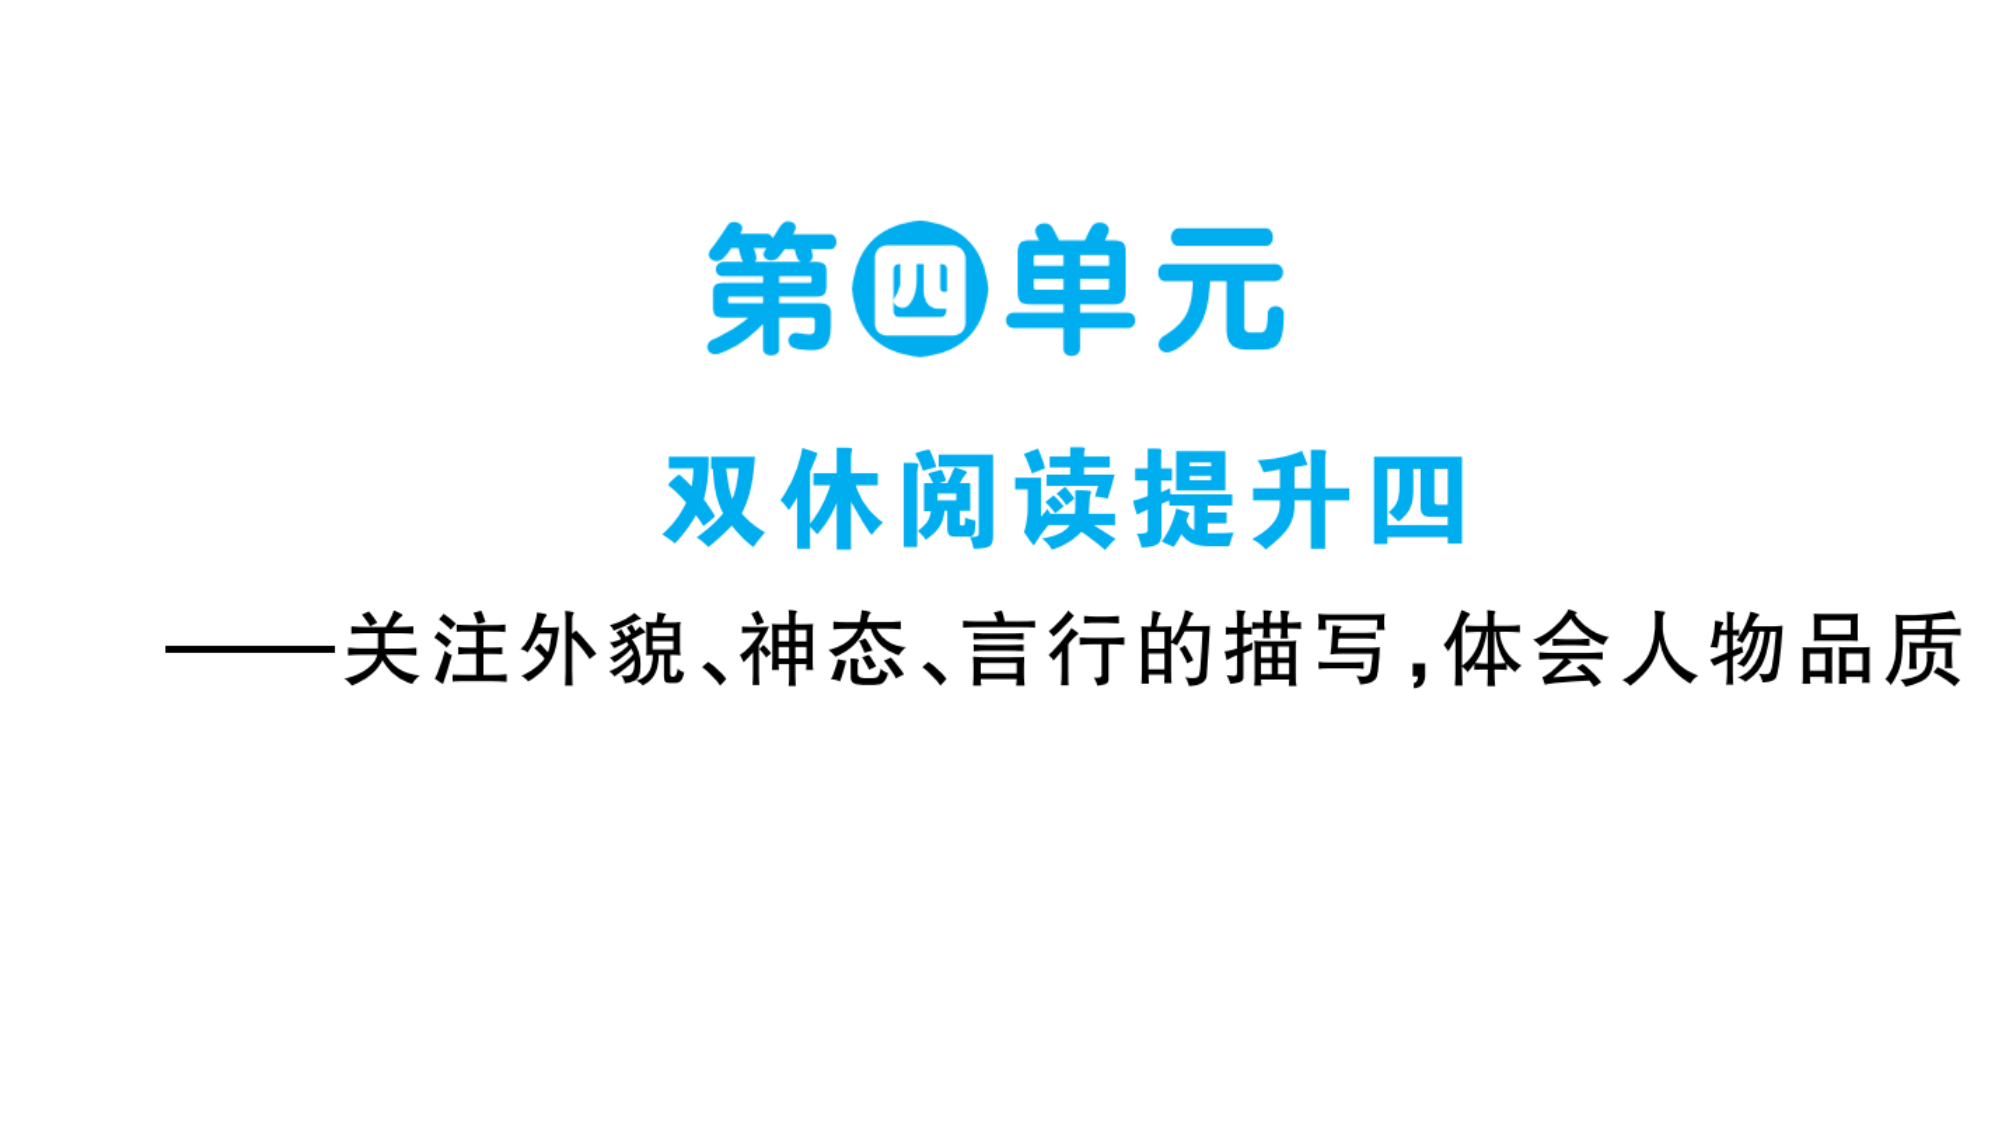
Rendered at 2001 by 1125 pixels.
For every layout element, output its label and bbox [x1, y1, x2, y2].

picture [685, 196, 1315, 370]
picture [125, 444, 1984, 712]
